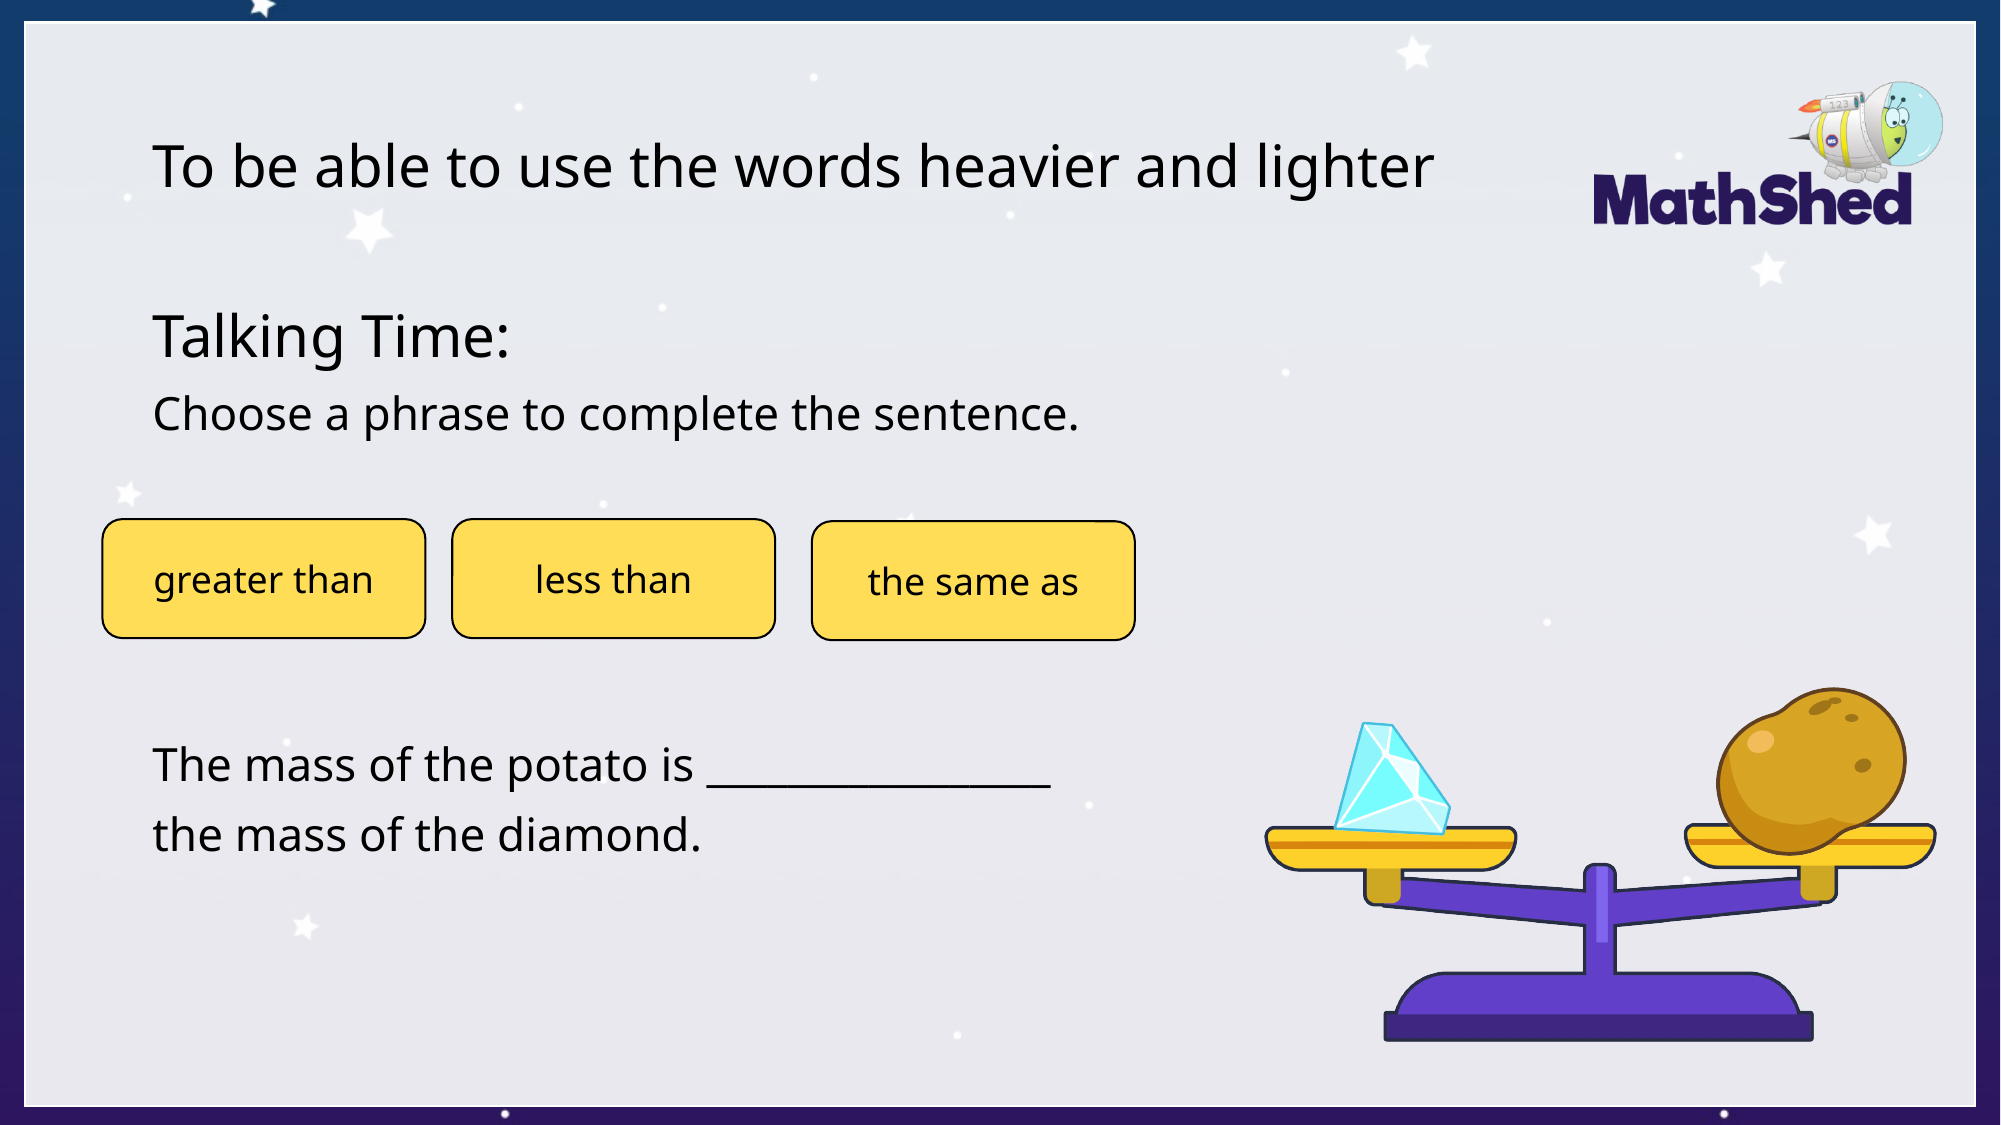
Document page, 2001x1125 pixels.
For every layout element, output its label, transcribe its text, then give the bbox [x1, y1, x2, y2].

text_box less than [451, 518, 777, 640]
text_box the same as [810, 520, 1136, 642]
picture [0, 0, 2001, 1125]
text_box greater than [101, 518, 427, 640]
title To be able to use the words heavier and lighter [137, 59, 1578, 278]
list Talking Time: Choose a phrase to complete the sentence. The mass of the potato is _________________ the mass of the diamond. [137, 299, 1209, 1014]
